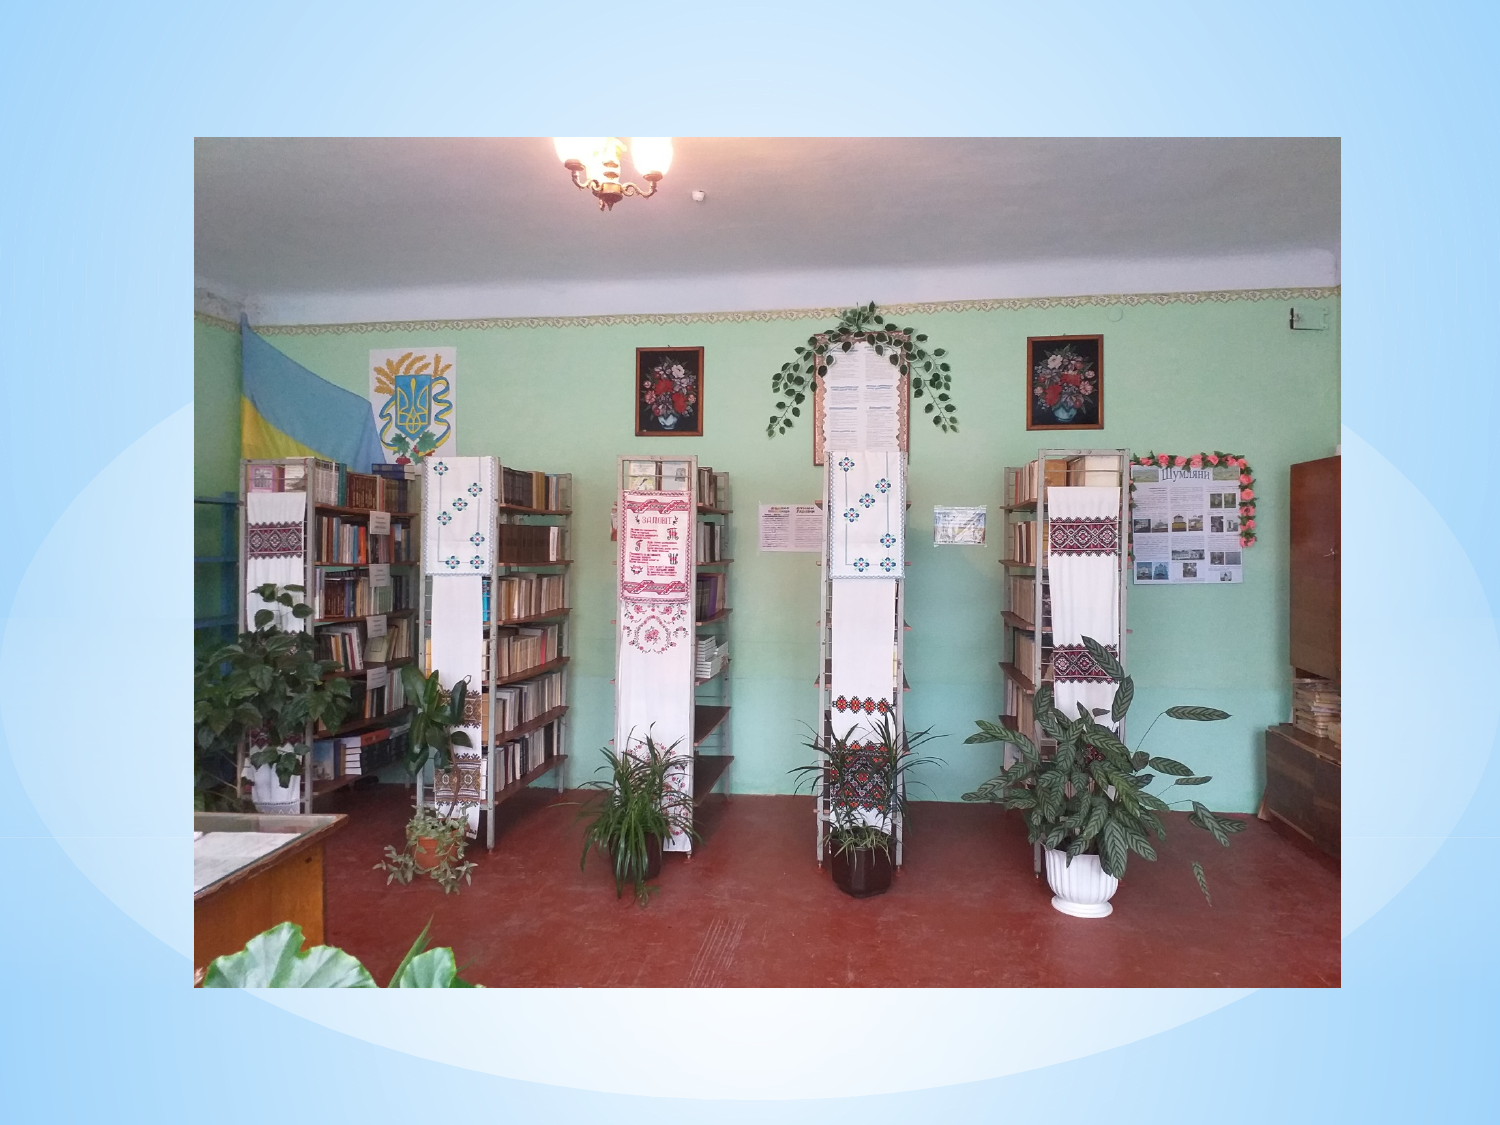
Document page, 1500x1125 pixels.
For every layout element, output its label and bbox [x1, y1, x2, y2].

list [194, 136, 1341, 988]
